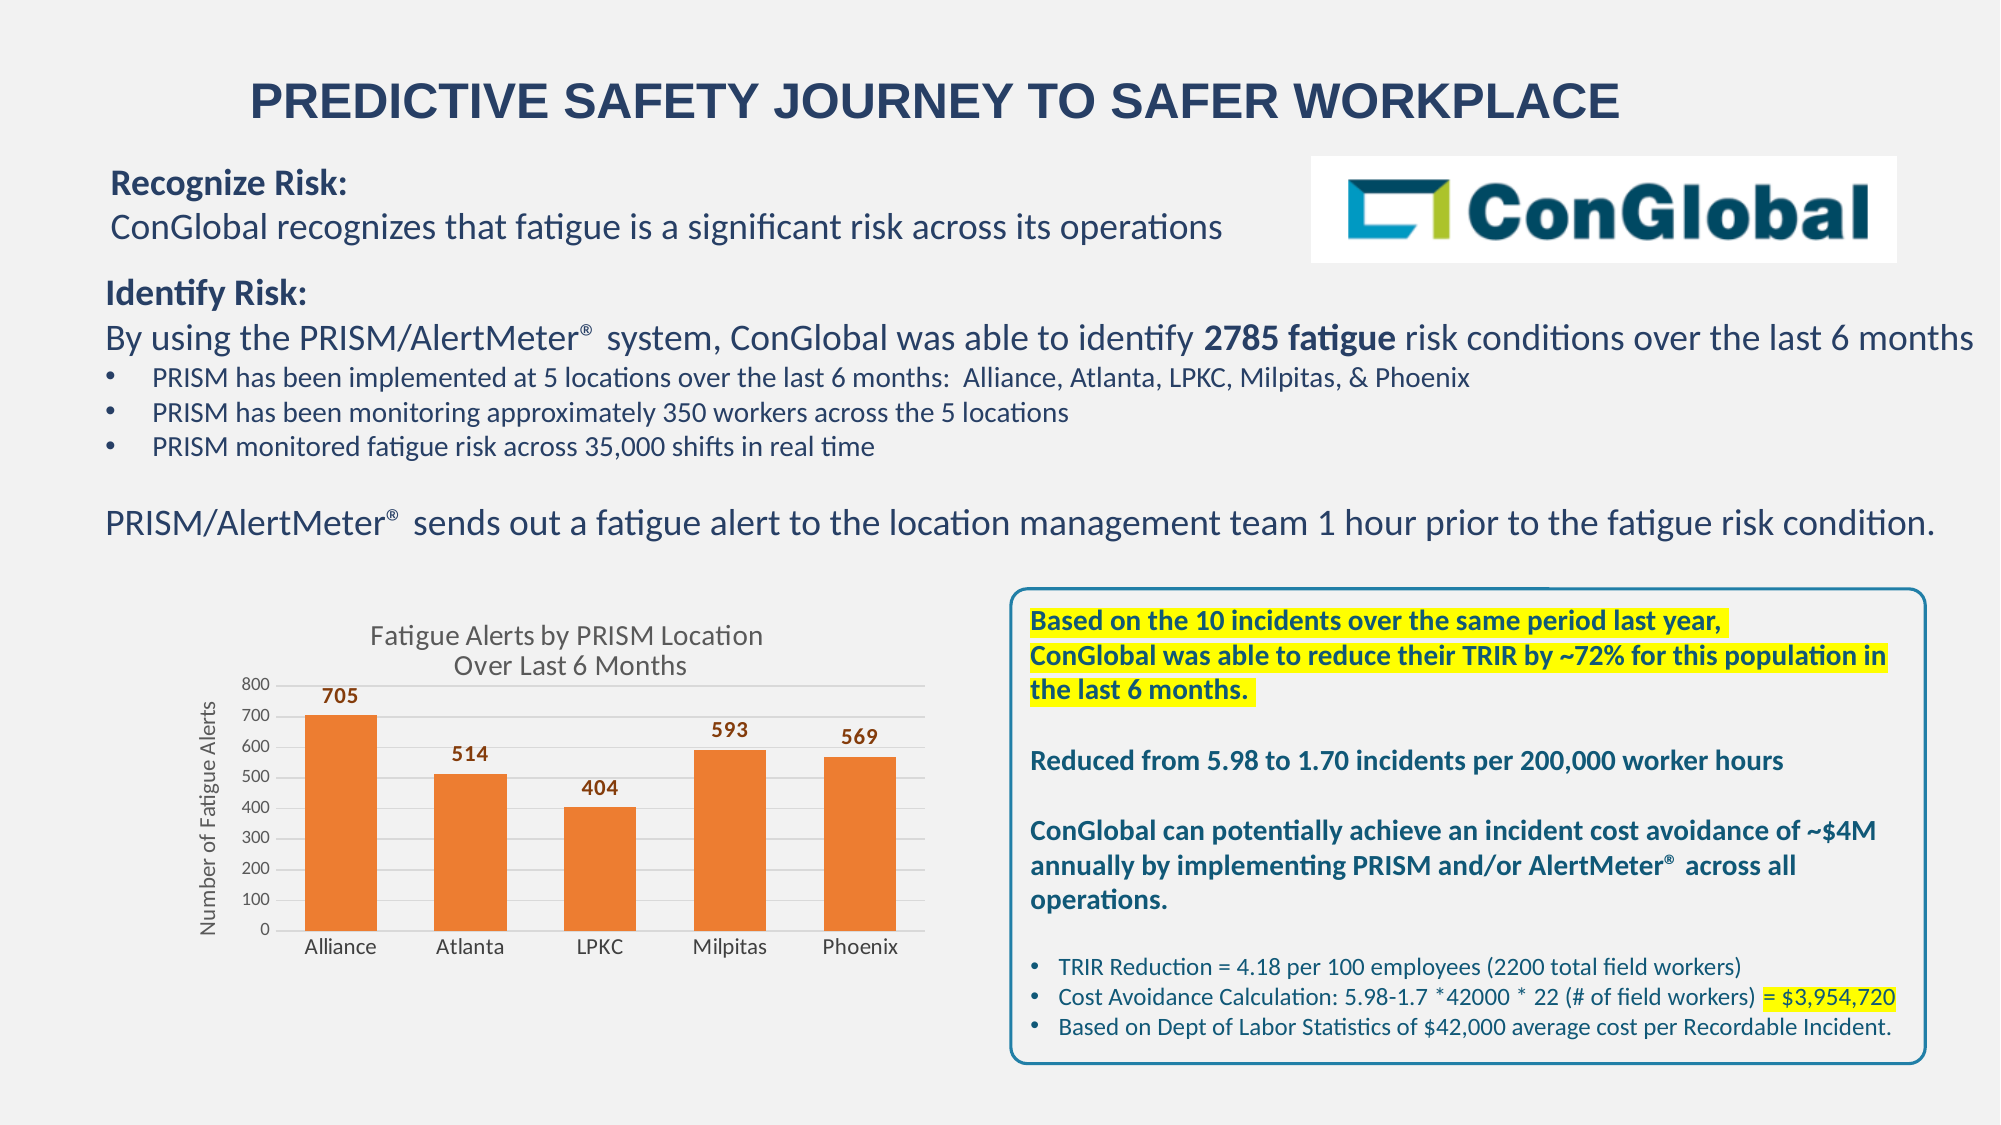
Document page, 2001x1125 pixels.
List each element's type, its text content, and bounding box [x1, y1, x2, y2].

chart [191, 599, 944, 981]
text_box Based on the 10 incidents over the same period last year, ConGlobal was able to reduce their TRIR by ~72% for this population in the last 6 months. Reduced from 5.98 to 1.70 incidents per 200,000 worker hours ConGlobal can potentially achieve an incident cost avoidance of ~$4M annually by implementing PRISM and/or AlertMeter® across all operations. TRIR Reduction = 4.18 per 100 employees (2200 total field workers) Cost Avoidance Calculation: 5.98-1.7 *42000 * 22 (# of field workers) = $3,954,720 Based on Dept of Labor Statistics of $42,000 average cost per Recordable Incident. [1009, 587, 1927, 1065]
picture [1311, 156, 1897, 264]
text_box Predictive safety Journey to safer workplace [235, 61, 1709, 146]
text_box Recognize Risk: ConGlobal recognizes that fatigue is a significant risk across its operations [95, 150, 1240, 255]
text_box Identify Risk: By using the PRISM/AlertMeter® system, ConGlobal was able to identify 2785 fatigue risk conditions over the last 6 months PRISM has been implemented at 5 locations over the last 6 months: Alliance, Atlanta, LPKC, Milpitas, & Phoenix PRISM has been monitoring approximately 350 workers across the 5 locations PRISM monitored fatigue risk across 35,000 shifts in real time PRISM/AlertMeter® sends out a fatigue alert to the location management team 1 hour prior to the fatigue risk condition. [90, 260, 1990, 551]
